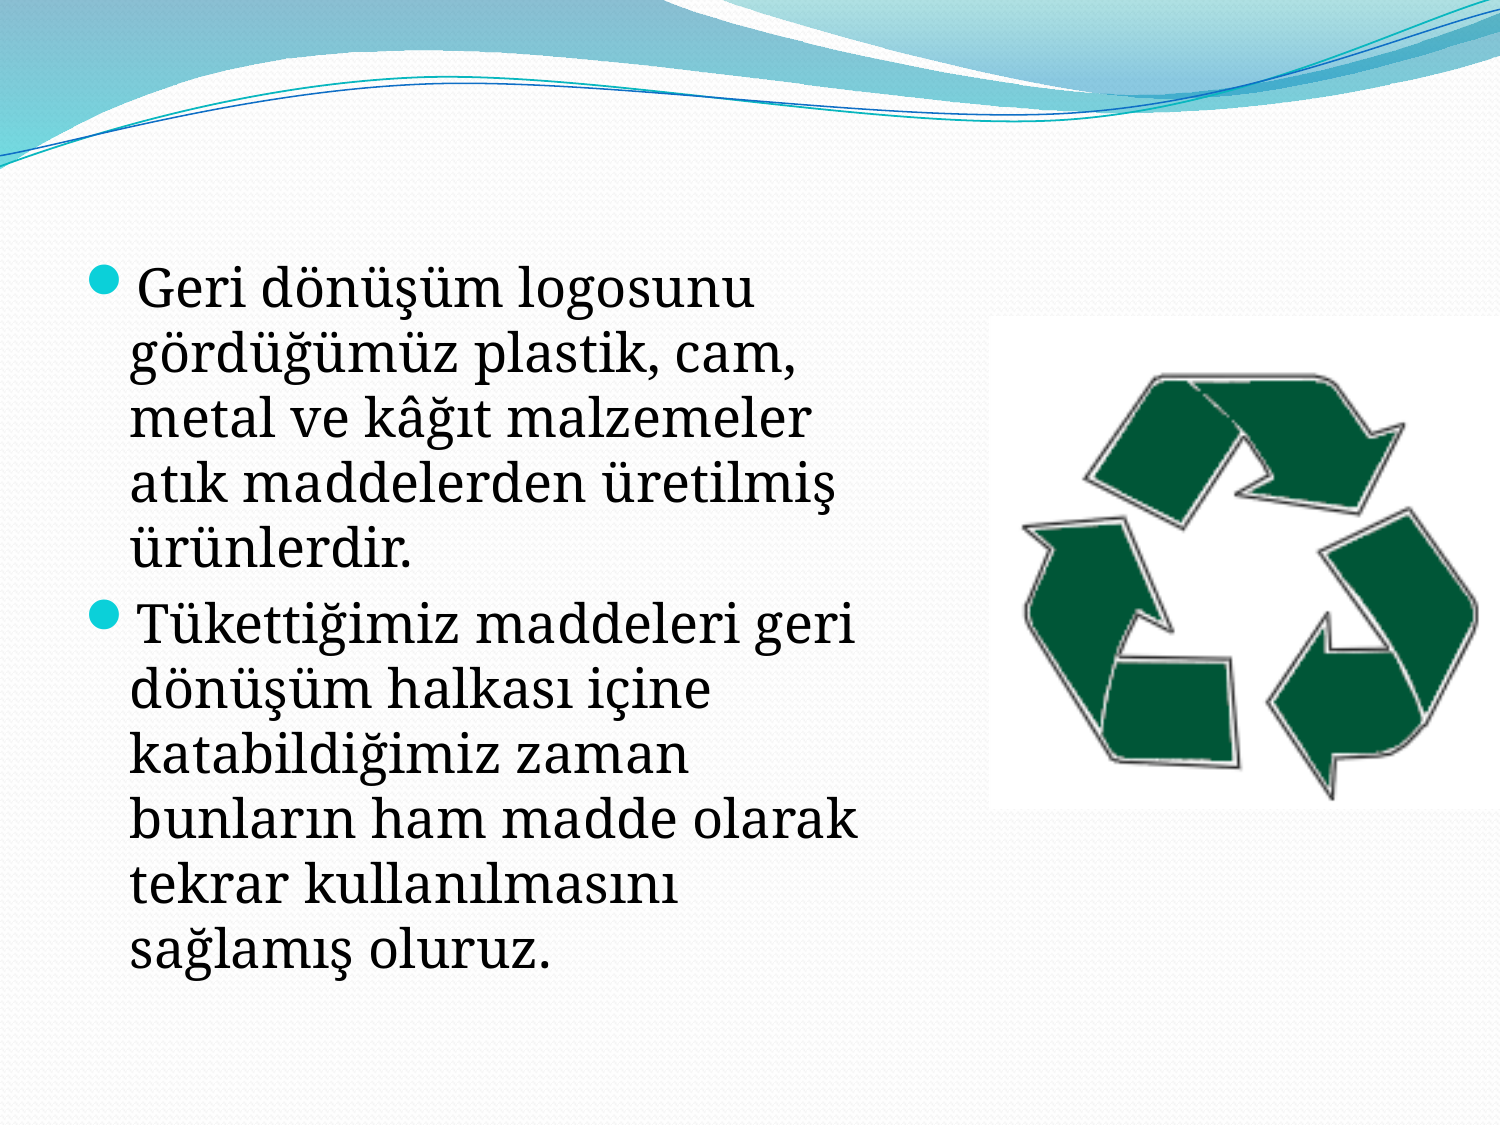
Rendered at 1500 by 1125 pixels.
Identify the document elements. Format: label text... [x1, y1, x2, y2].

list Geri dönüşüm logosunu gördüğümüz plastik, cam, metal ve kâğıt malzemeler atık maddelerden üretilmiş ürünlerdir. Tükettiğimiz maddeleri geri dönüşüm halkası içine katabildiğimiz zaman bunların ham madde olarak tekrar kullanılmasını sağlamış oluruz. [70, 246, 922, 950]
picture [989, 316, 1500, 809]
